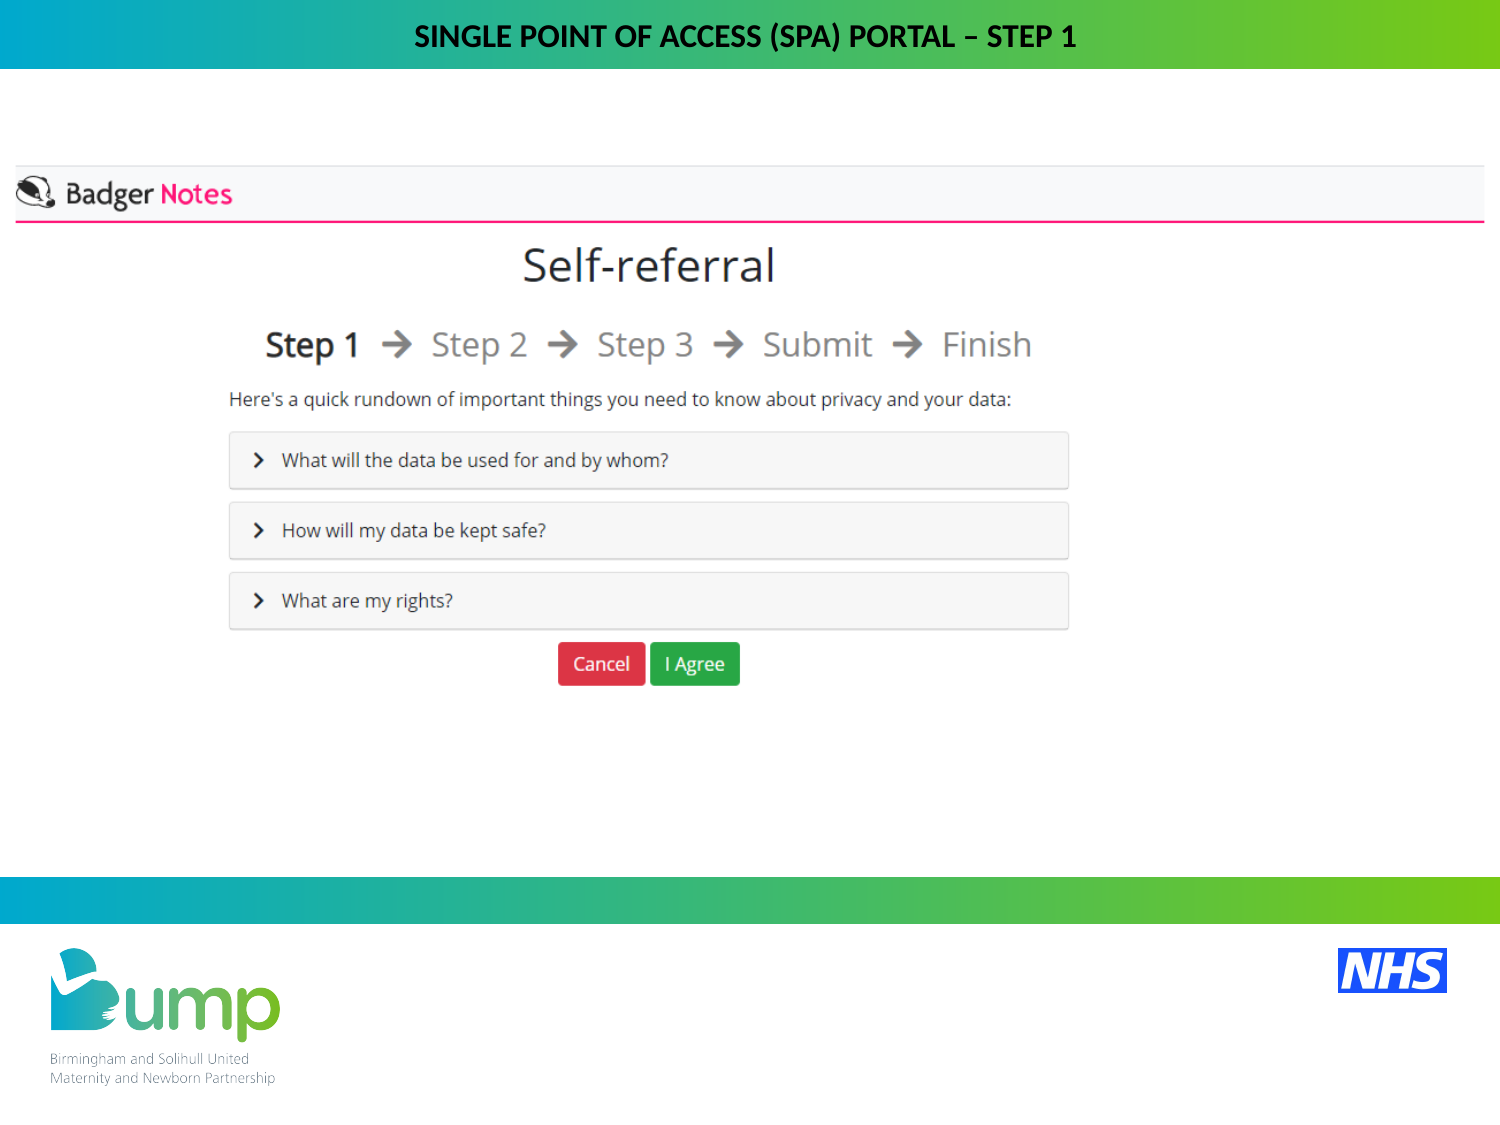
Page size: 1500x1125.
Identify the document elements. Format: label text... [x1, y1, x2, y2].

text_box [0, 877, 1500, 924]
text_box SINGLE POINT OF ACCESS (SPA) PORTAL – STEP 1 [0, 0, 1500, 70]
picture [51, 948, 280, 1086]
picture [15, 163, 1485, 813]
picture [1338, 948, 1447, 993]
